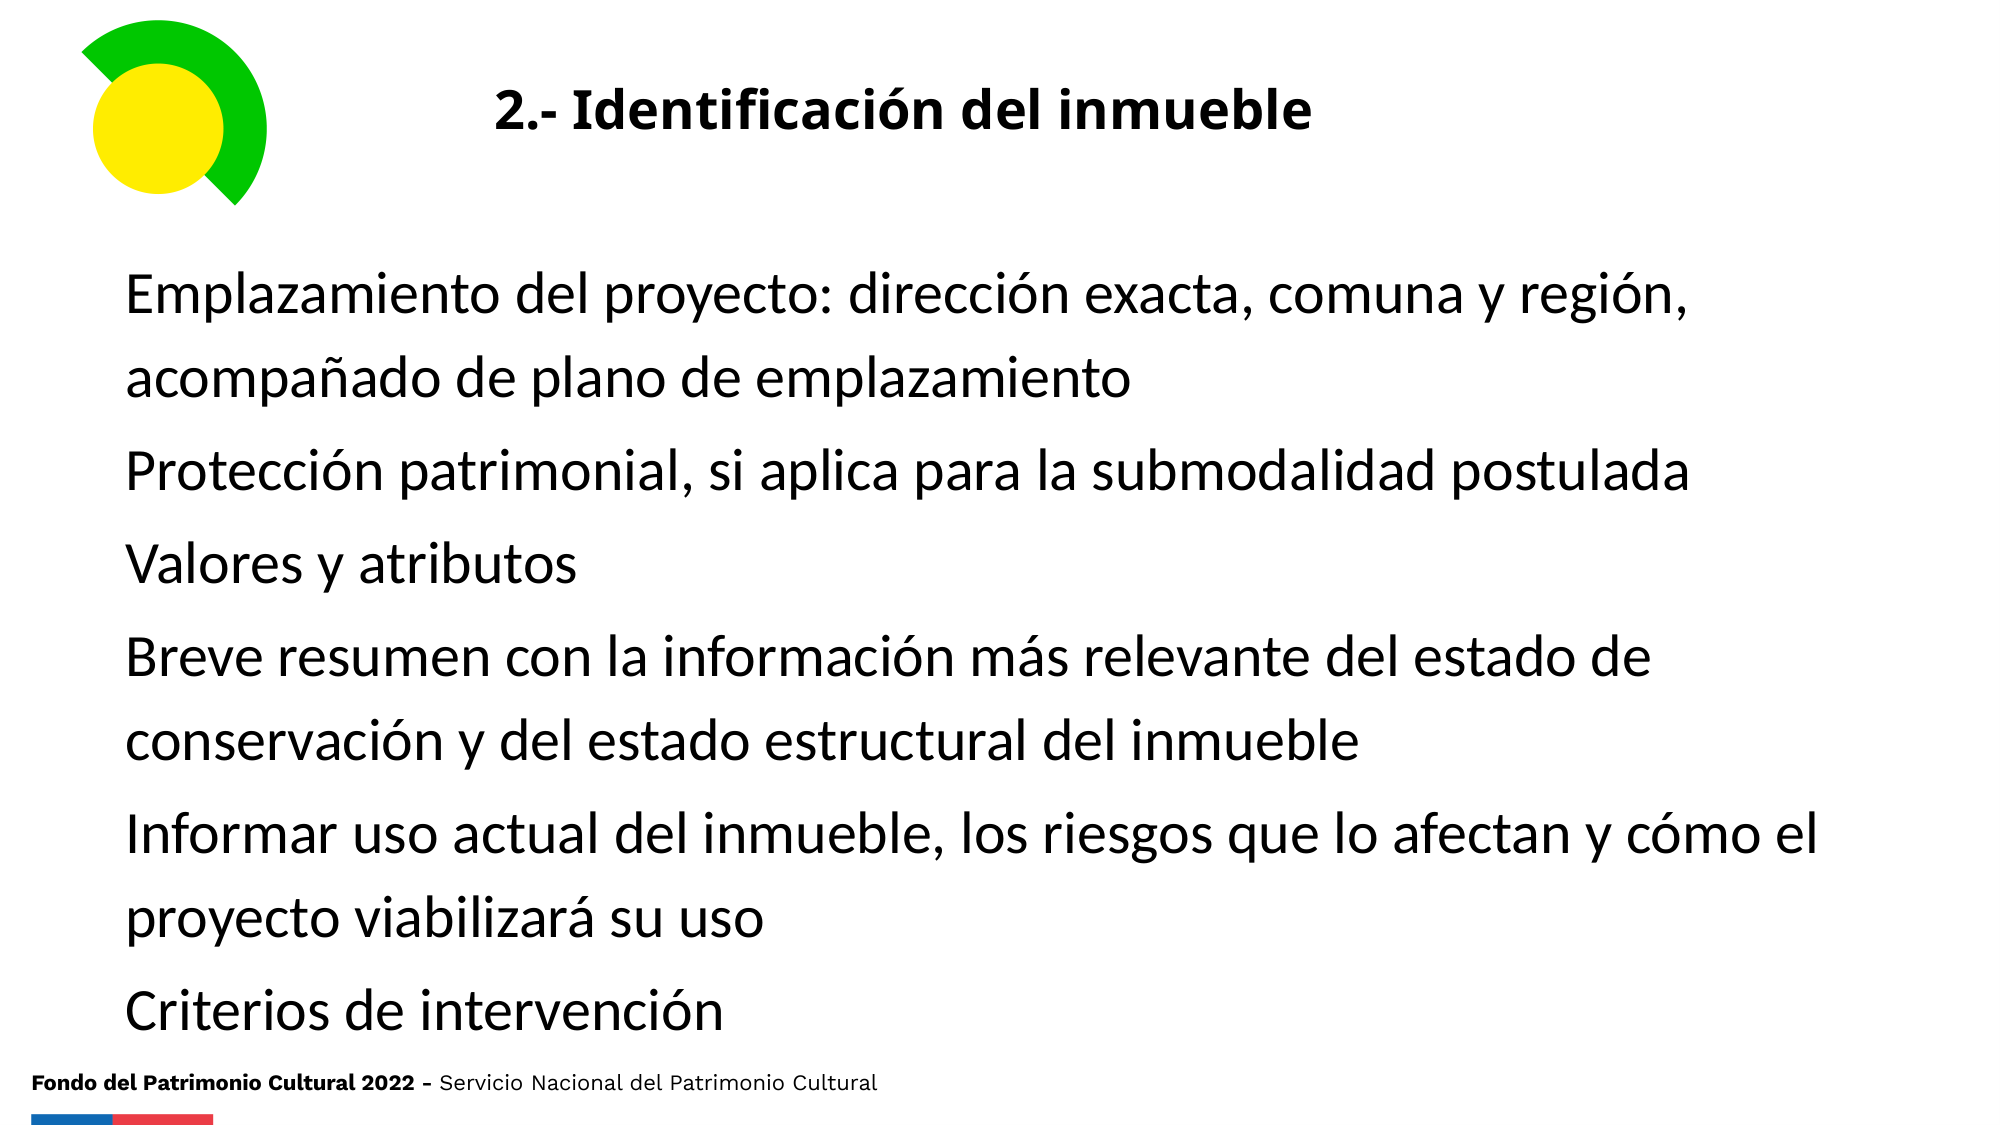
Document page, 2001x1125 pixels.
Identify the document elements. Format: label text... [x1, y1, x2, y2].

list Emplazamiento del proyecto: dirección exacta, comuna y región, acompañado de plano de emplazamiento Protección patrimonial, si aplica para la submodalidad postulada Valores y atributos Breve resumen con la información más relevante del estado de conservación y del estado estructural del inmueble Informar uso actual del inmueble, los riesgos que lo afectan y cómo el proyecto viabilizará su uso Criterios de intervención [110, 237, 1955, 1054]
title 2.- Identificación del inmueble [460, 32, 1349, 186]
picture [0, 0, 2000, 1125]
